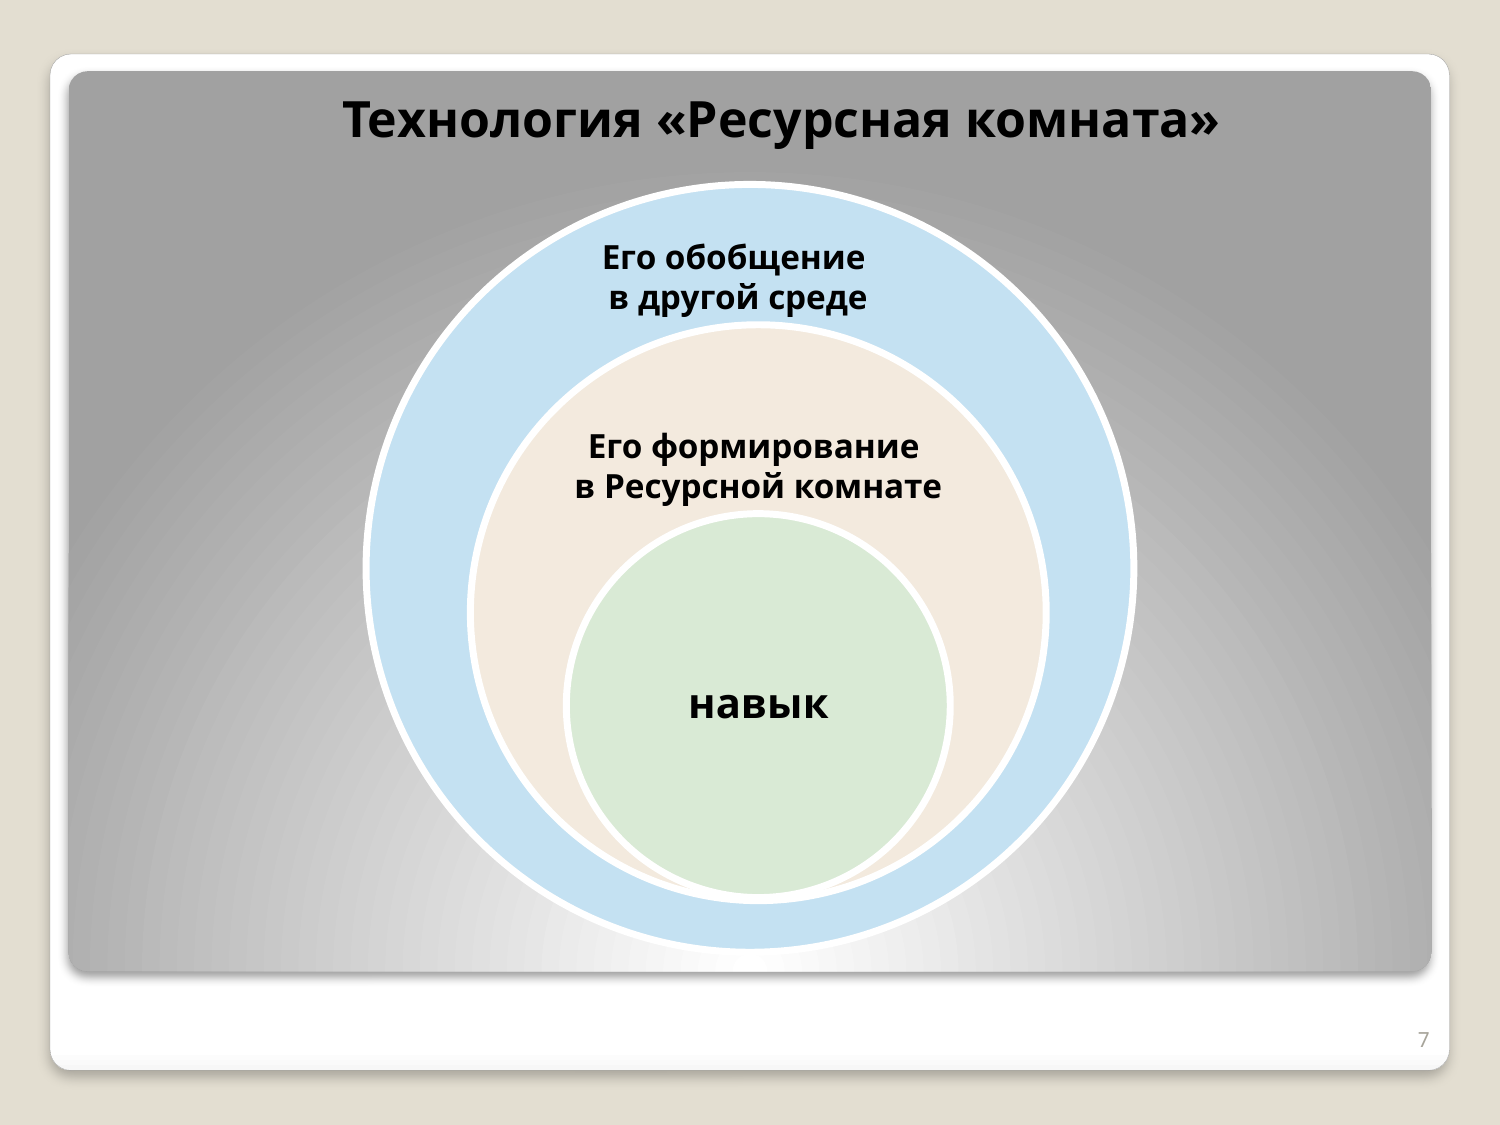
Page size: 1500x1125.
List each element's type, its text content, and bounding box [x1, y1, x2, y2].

slide_number 7 [1369, 1002, 1445, 1063]
text_box Технология «Ресурсная комната» [100, 79, 1477, 155]
title [100, 155, 1376, 421]
title [100, 54, 1376, 79]
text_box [159, 184, 1341, 953]
